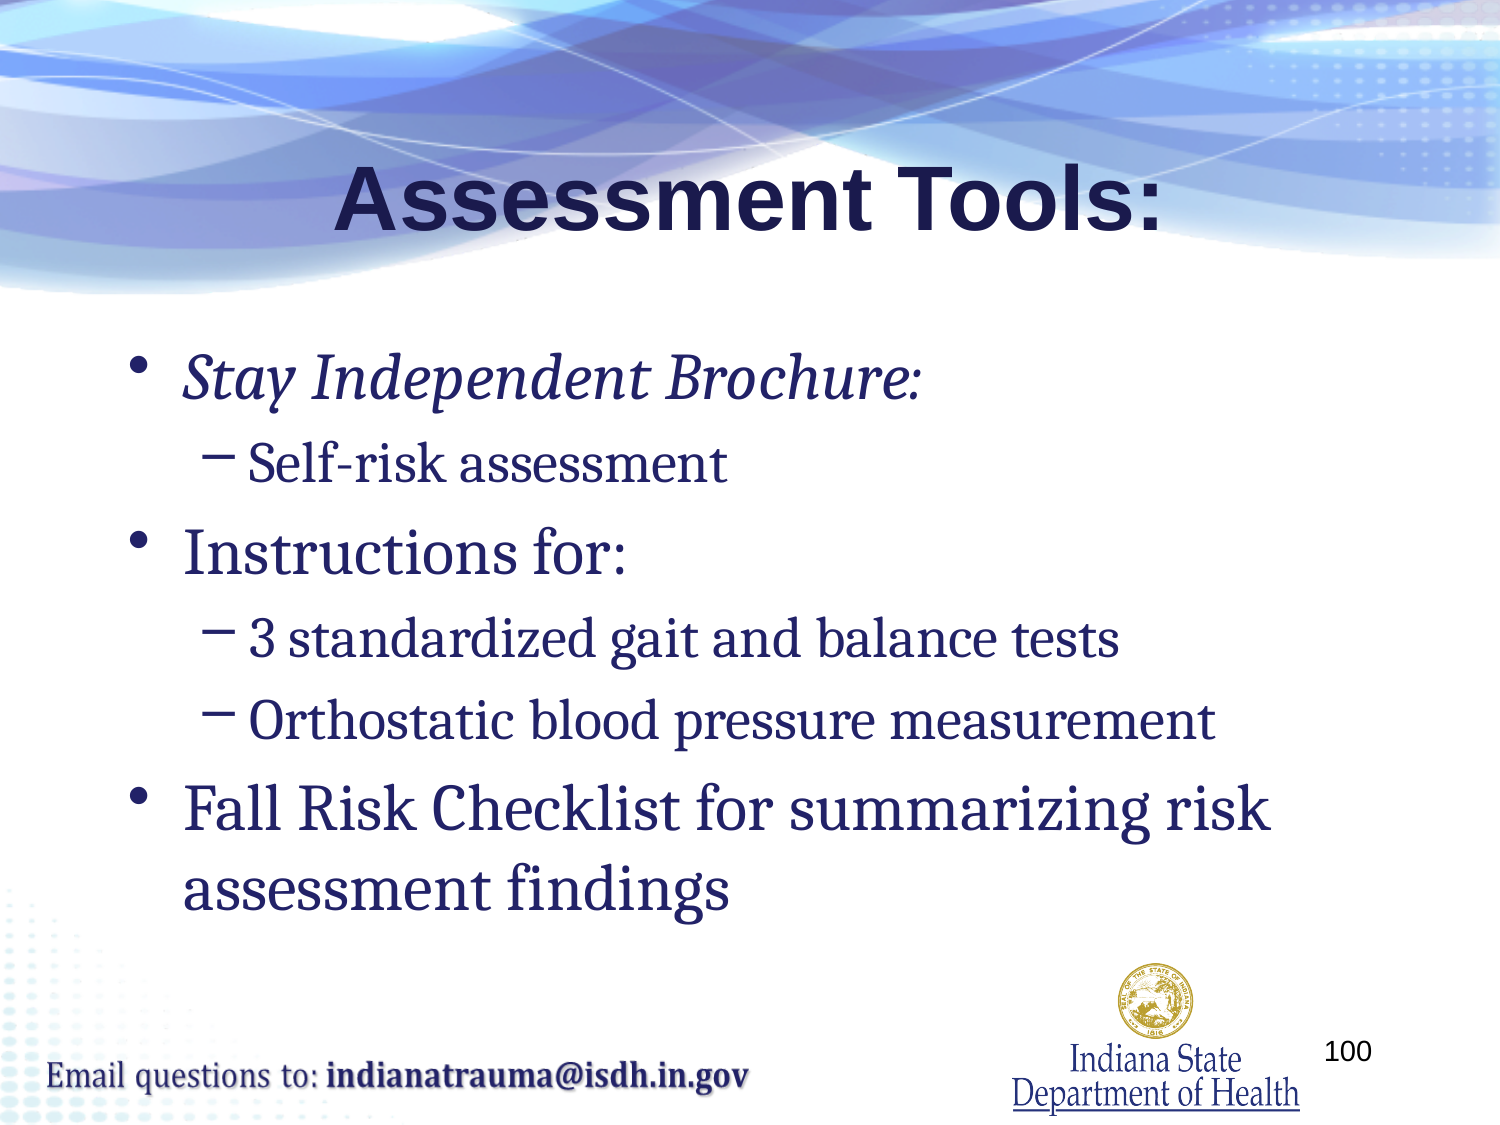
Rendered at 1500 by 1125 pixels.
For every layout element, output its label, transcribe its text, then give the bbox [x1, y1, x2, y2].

list Stay Independent Brochure: Self-risk assessment Instructions for: 3 standardized gait and balance tests Orthostatic blood pressure measurement Fall Risk Checklist for summarizing risk assessment findings [112, 324, 1388, 1001]
slide_number 100 [1304, 1024, 1388, 1101]
picture [0, 0, 1500, 1125]
title Assessment Tools: [112, 99, 1388, 288]
